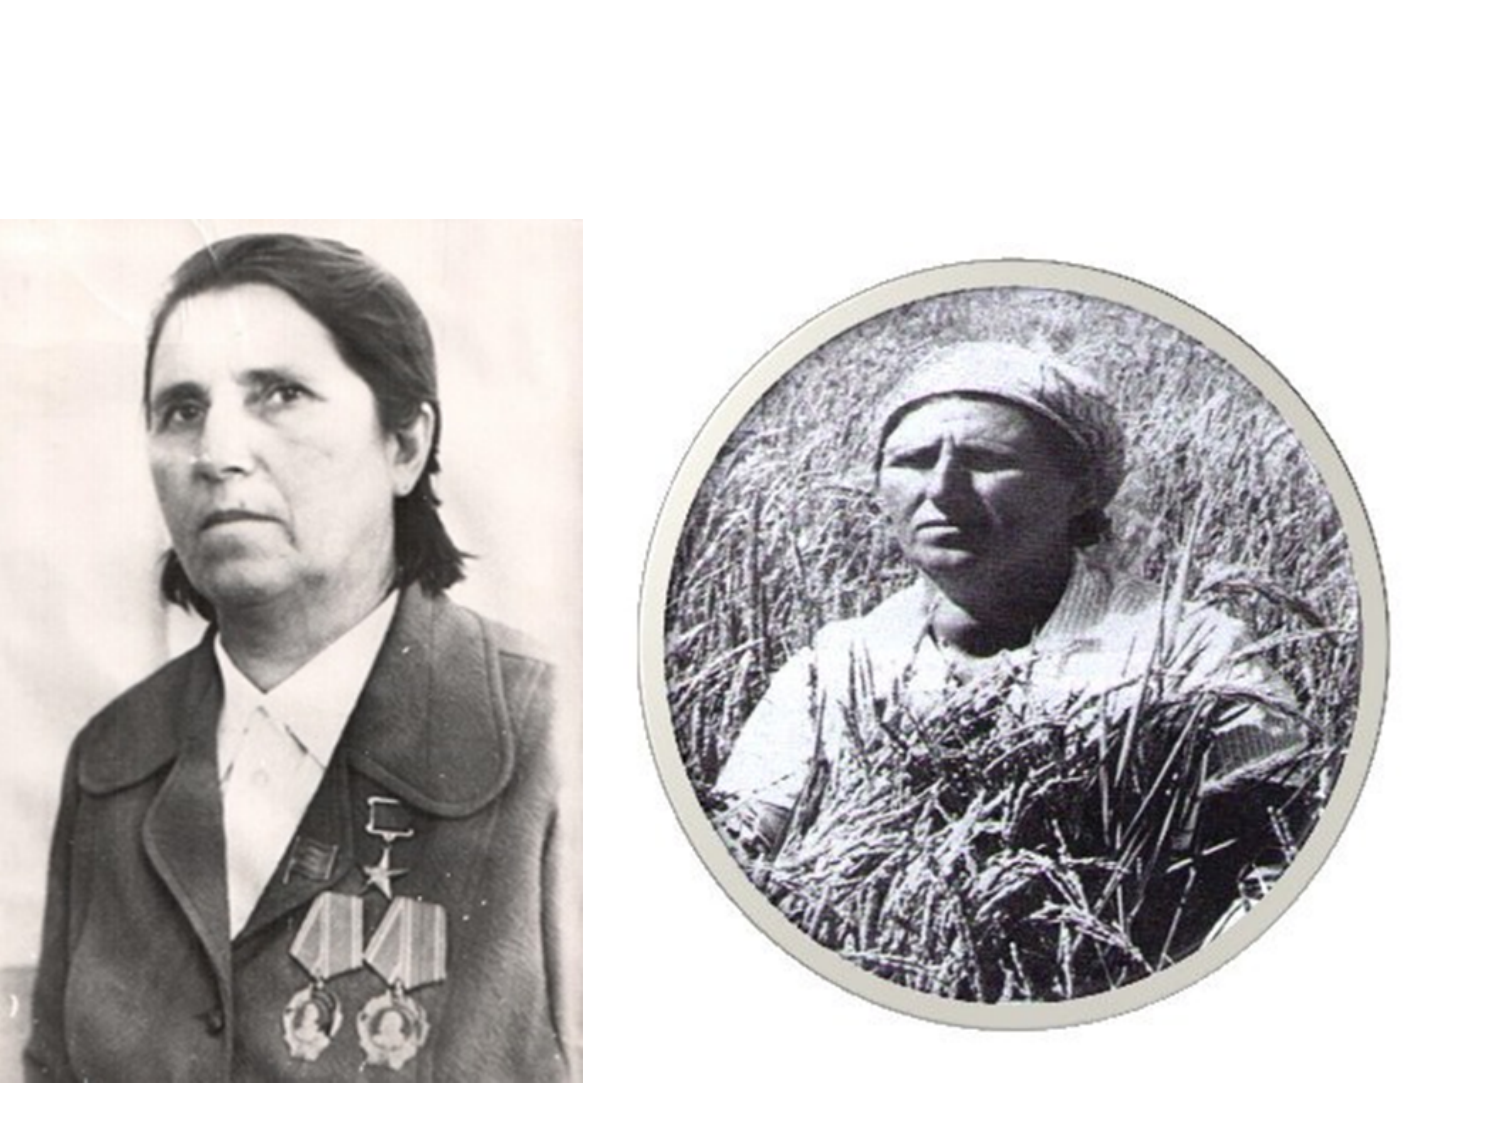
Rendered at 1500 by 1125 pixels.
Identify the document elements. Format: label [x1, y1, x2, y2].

list [0, 219, 583, 1083]
picture [619, 242, 1500, 1048]
